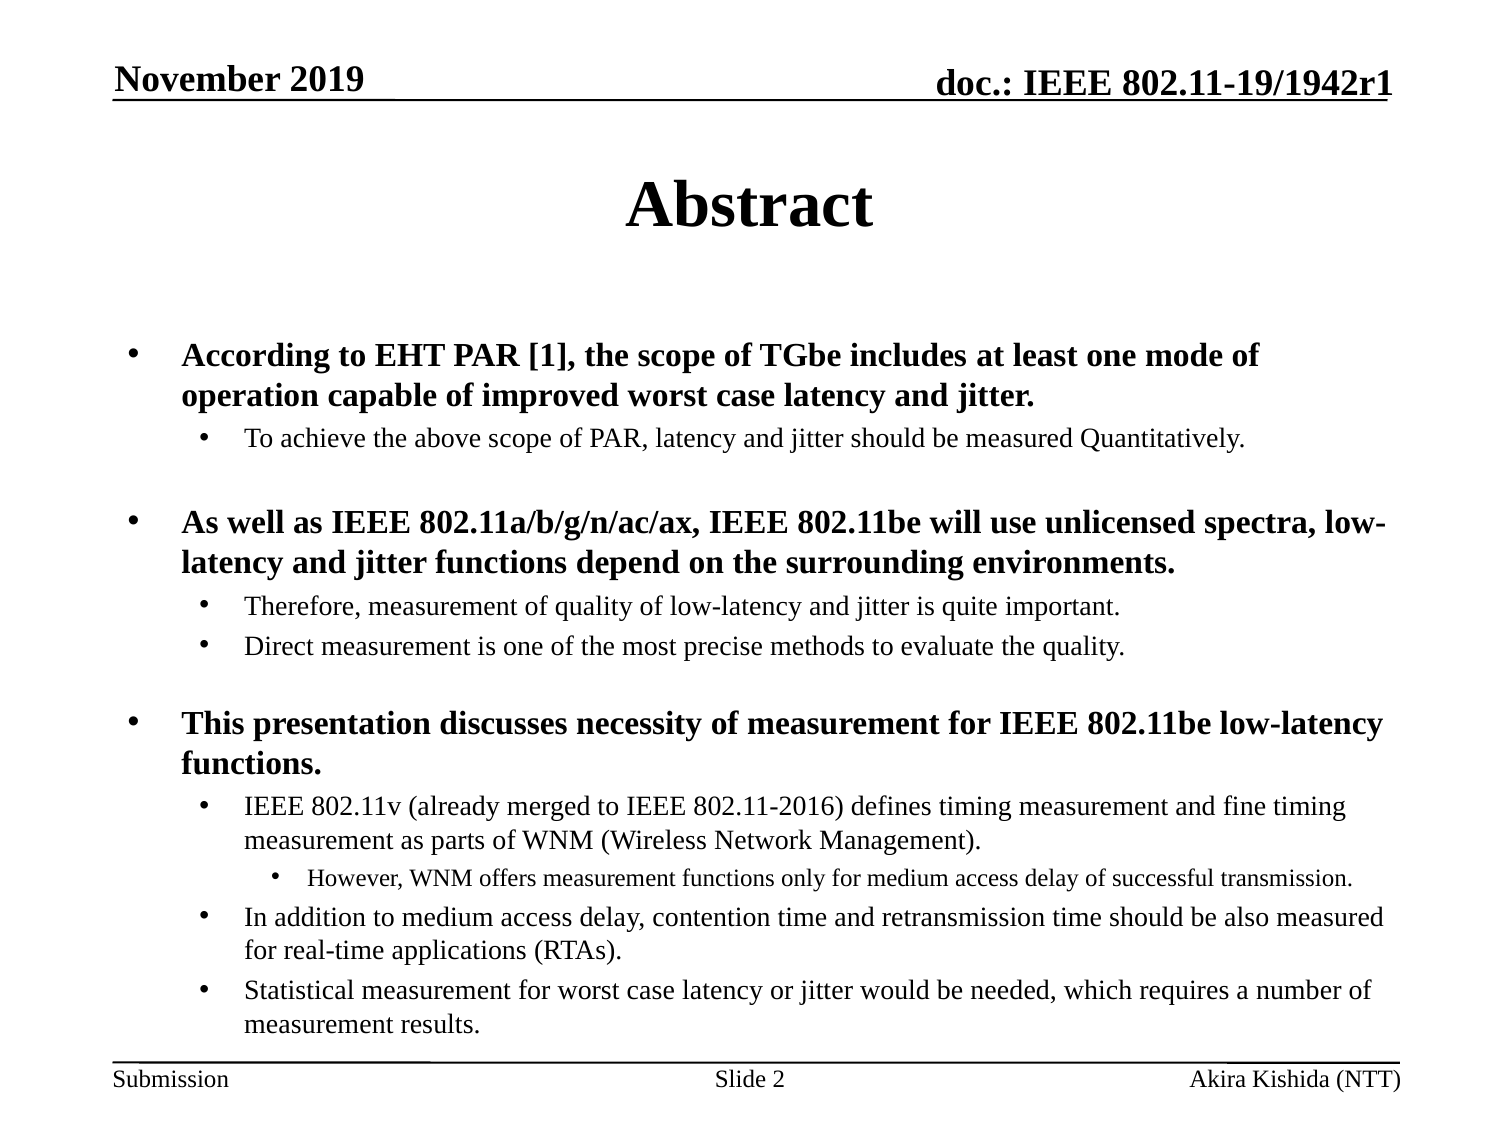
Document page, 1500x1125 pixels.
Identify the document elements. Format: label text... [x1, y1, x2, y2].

footer Akira Kishida (NTT) [878, 1061, 1402, 1093]
slide_number Slide 2 [684, 1061, 816, 1123]
list According to EHT PAR [1], the scope of TGbe includes at least one mode of operation capable of improved worst case latency and jitter. To achieve the above scope of PAR, latency and jitter should be measured Quantitatively. As well as IEEE 802.11a/b/g/n/ac/ax, IEEE 802.11be will use unlicensed spectra, low-latency and jitter functions depend on the surrounding environments. Therefore, measurement of quality of low-latency and jitter is quite important. Direct measurement is one of the most precise methods to evaluate the quality. This presentation discusses necessity of measurement for IEEE 802.11be low-latency functions. IEEE 802.11v (already merged to IEEE 802.11-2016) defines timing measurement and fine timing measurement as parts of WNM (Wireless Network Management). However, WNM offers measurement functions only for medium access delay of successful transmission. In addition to medium access delay, contention time and retransmission time should be also measured for real-time applications (RTAs). Statistical measurement for worst case latency or jitter would be needed, which requires a number of measurement results. [112, 324, 1412, 1059]
title Abstract [112, 112, 1388, 288]
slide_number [114, 54, 423, 100]
